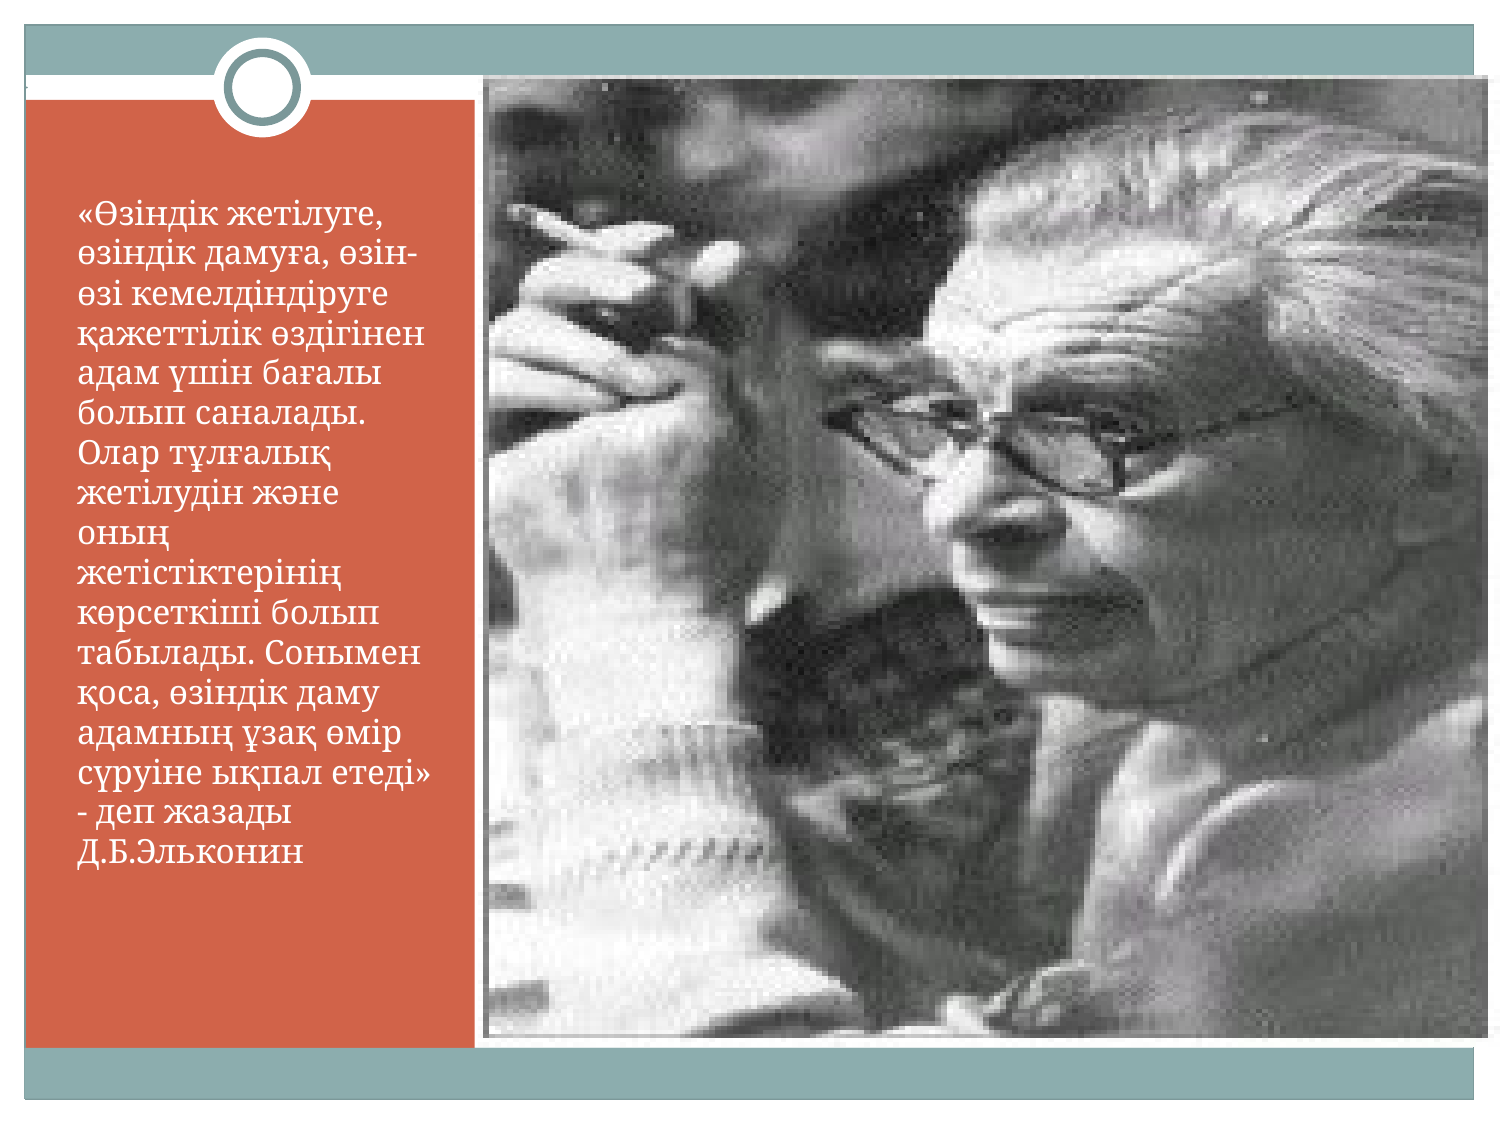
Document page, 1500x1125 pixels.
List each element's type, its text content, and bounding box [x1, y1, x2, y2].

text_box «Өзіндік жетілуге, өзіндік дамуға, өзін-өзі кемелдіндіруге қажеттілік өздігінен адам үшін бағалы болып саналады. Олар тұлғалық жетілудін және оның жетістіктерінің көрсеткіші болып табылады. Сонымен қоса, өзіндік даму адамның ұзақ өмір сүруіне ықпал етеді» - деп жазады Д.Б.Эльконин [62, 184, 450, 1005]
picture [478, 75, 1500, 1047]
